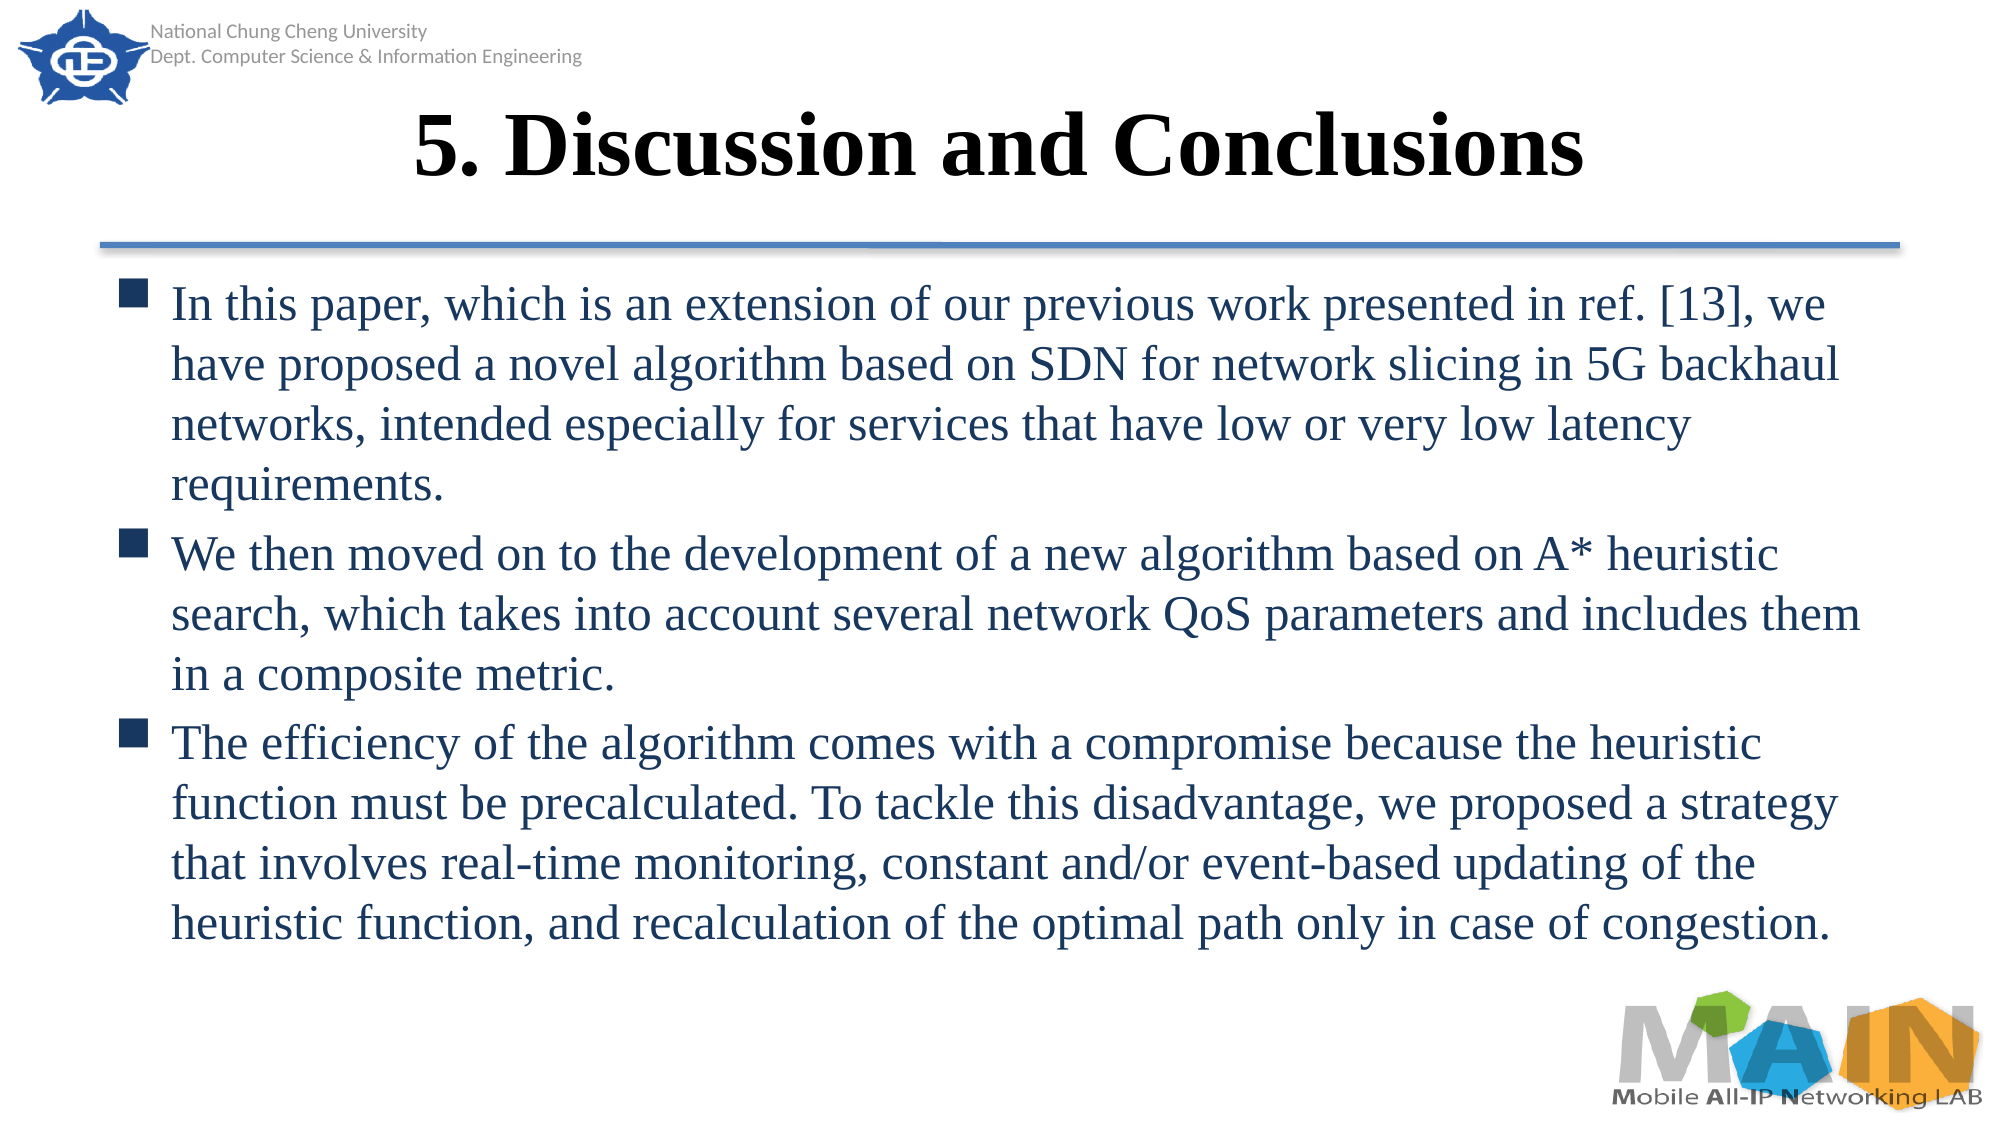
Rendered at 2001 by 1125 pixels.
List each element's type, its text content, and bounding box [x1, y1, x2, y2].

title 5. Discussion and Conclusions [99, 45, 1900, 233]
list In this paper, which is an extension of our previous work presented in ref. [13], we have proposed a novel algorithm based on SDN for network slicing in 5G backhaul networks, intended especially for services that have low or very low latency requirements. We then moved on to the development of a new algorithm based on A* heuristic search, which takes into account several network QoS parameters and includes them in a composite metric. The efficiency of the algorithm comes with a compromise because the heuristic function must be precalculated. To tackle this disadvantage, we proposed a strategy that involves real-time monitoring, constant and/or event-based updating of the heuristic function, and recalculation of the optimal path only in case of congestion. [99, 262, 1900, 1005]
picture [1400, 987, 1984, 1113]
picture [0, 0, 168, 113]
